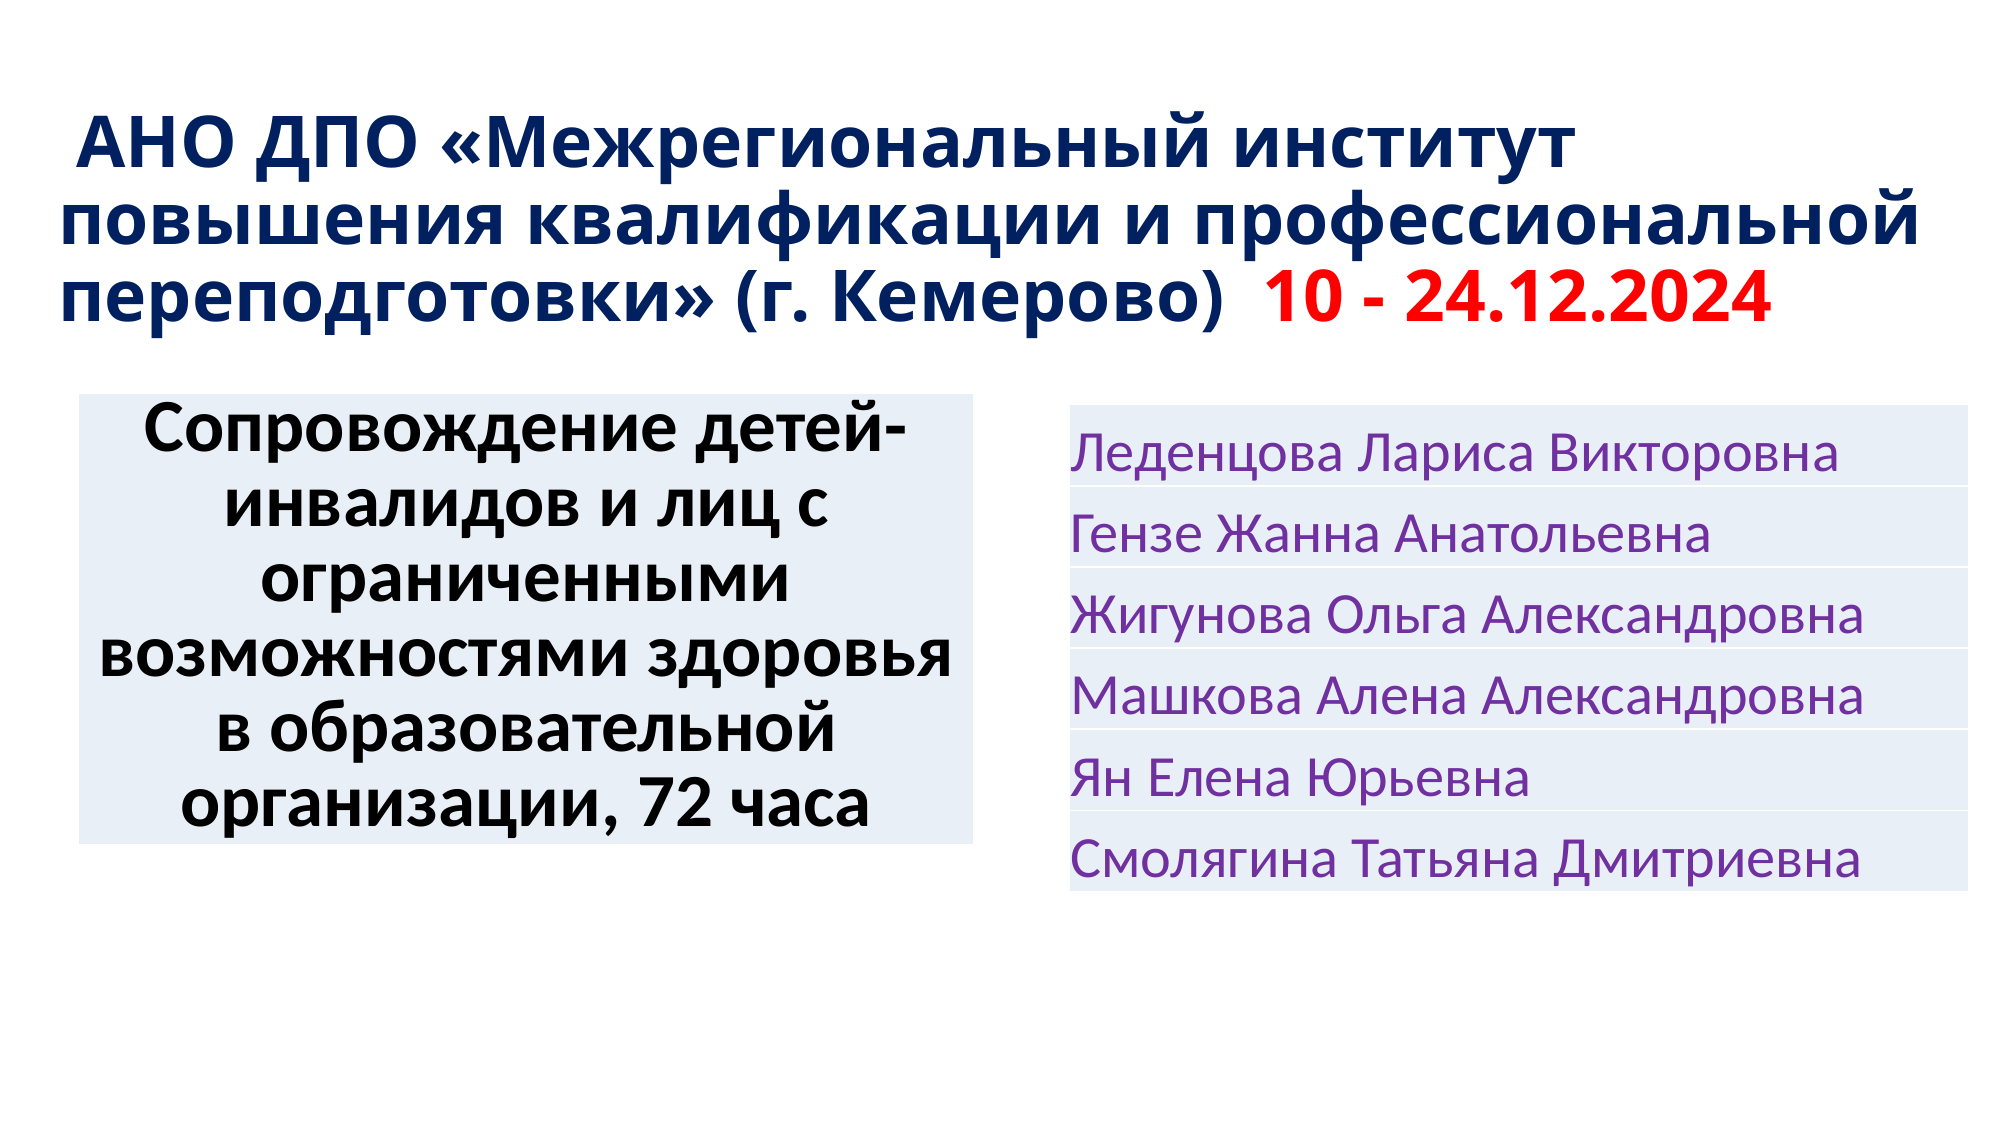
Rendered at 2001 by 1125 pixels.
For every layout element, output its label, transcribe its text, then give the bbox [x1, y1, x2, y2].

table_cell Ян Елена Юрьевна [1070, 730, 1968, 810]
table_cell Машкова Алена Александровна [1070, 649, 1968, 728]
title АНО ДПО «Межрегиональный институт повышения квалификации и профессиональной переподготовки» (г. Кемерово) 10 - 24.12.2024 [43, 59, 1969, 383]
table_header Сопровождение детей-инвалидов и лиц с ограниченными возможностями здоровья в образовательной организации, 72 часа [79, 394, 973, 844]
table_cell Смолягина Татьяна Дмитриевна [1070, 811, 1968, 891]
list [137, 393, 1863, 1014]
table_cell Гензе Жанна Анатольевна [1070, 487, 1968, 566]
table_header Леденцова Лариса Викторовна [1070, 405, 1968, 485]
table_cell Жигунова Ольга Александровна [1070, 568, 1968, 647]
